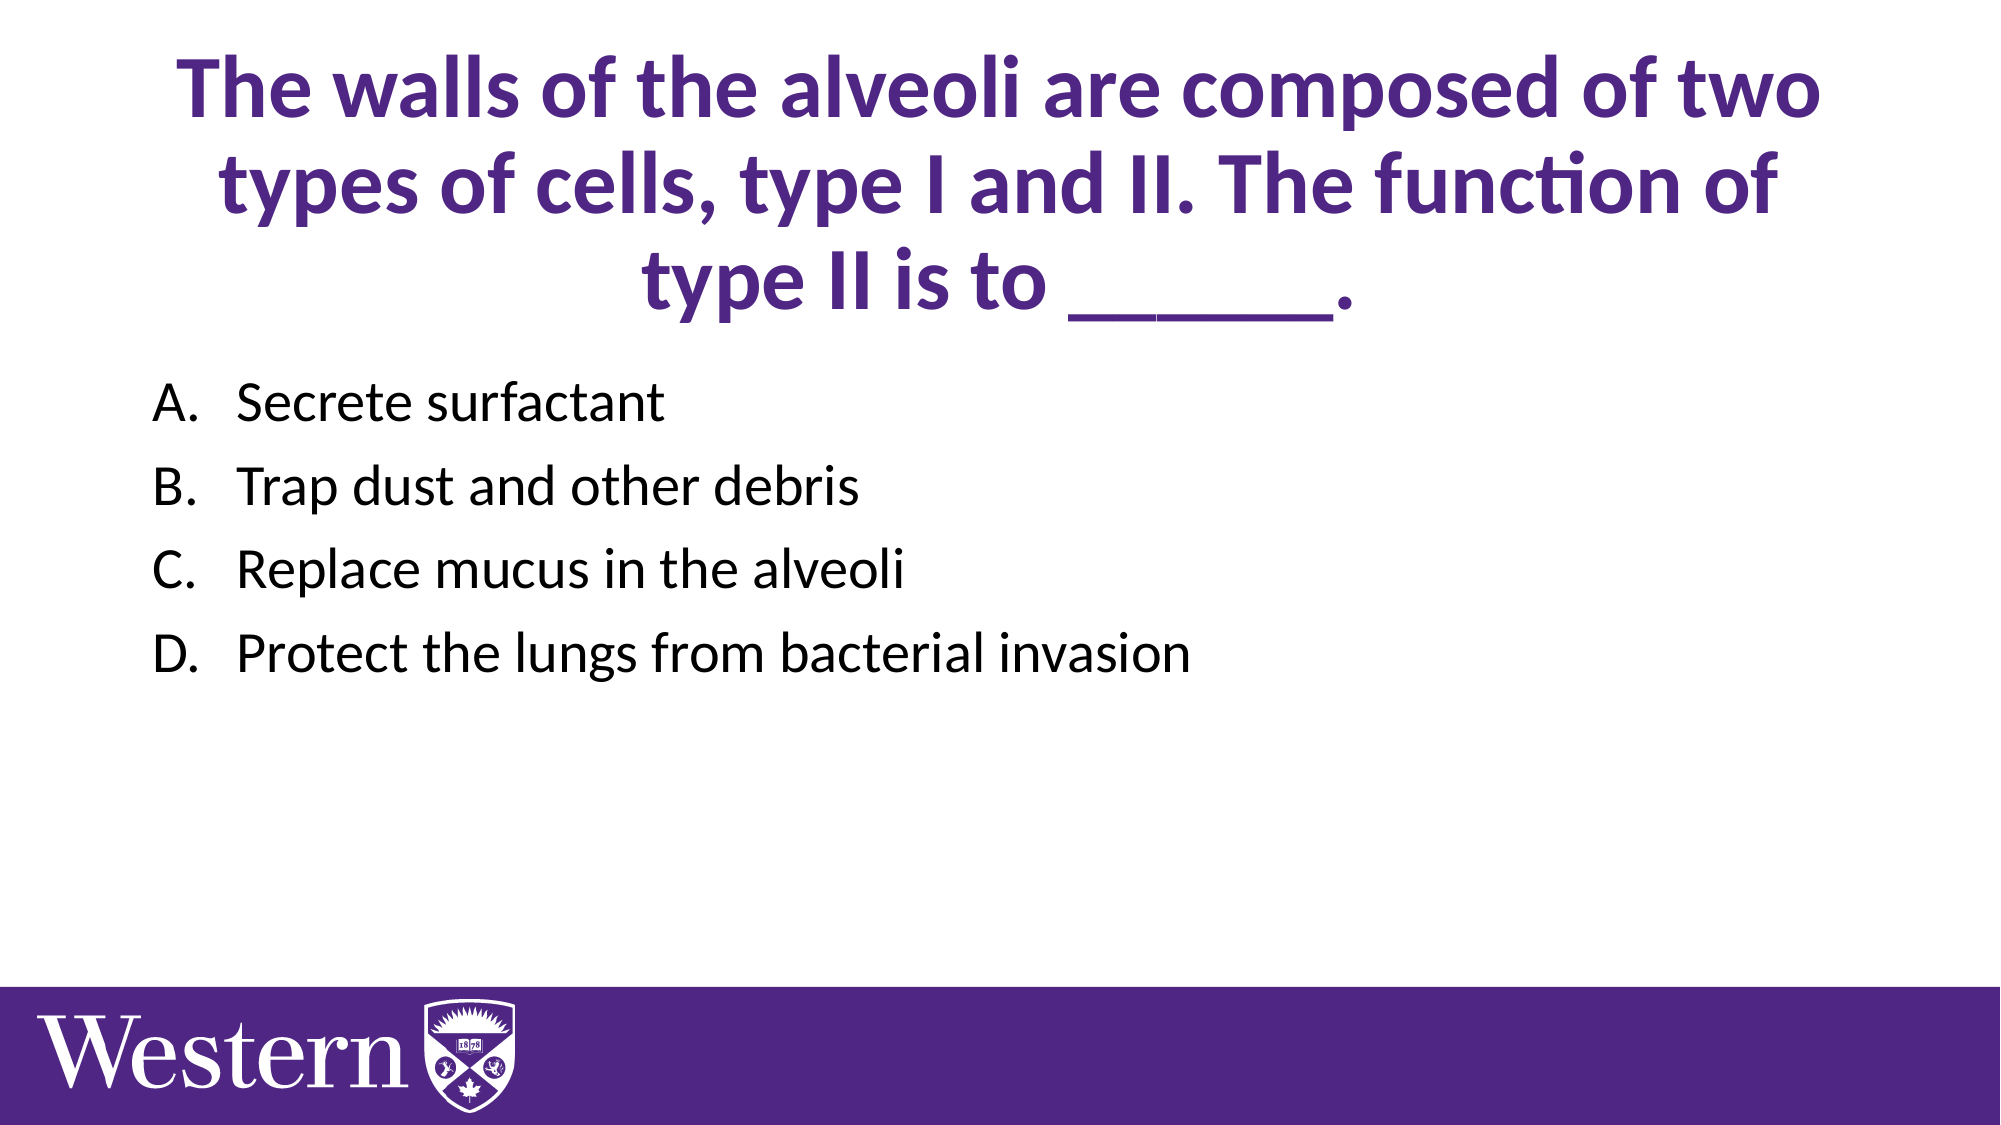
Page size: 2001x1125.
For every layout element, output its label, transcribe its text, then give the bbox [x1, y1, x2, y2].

text_box [0, 986, 2000, 1125]
title The walls of the alveoli are composed of two types of cells, type I and II. The function of type II is to ______. [137, 32, 1863, 338]
picture [37, 999, 515, 1113]
list Secrete surfactant Trap dust and other debris Replace mucus in the alveoli Protect the lungs from bacterial invasion [137, 363, 1791, 917]
